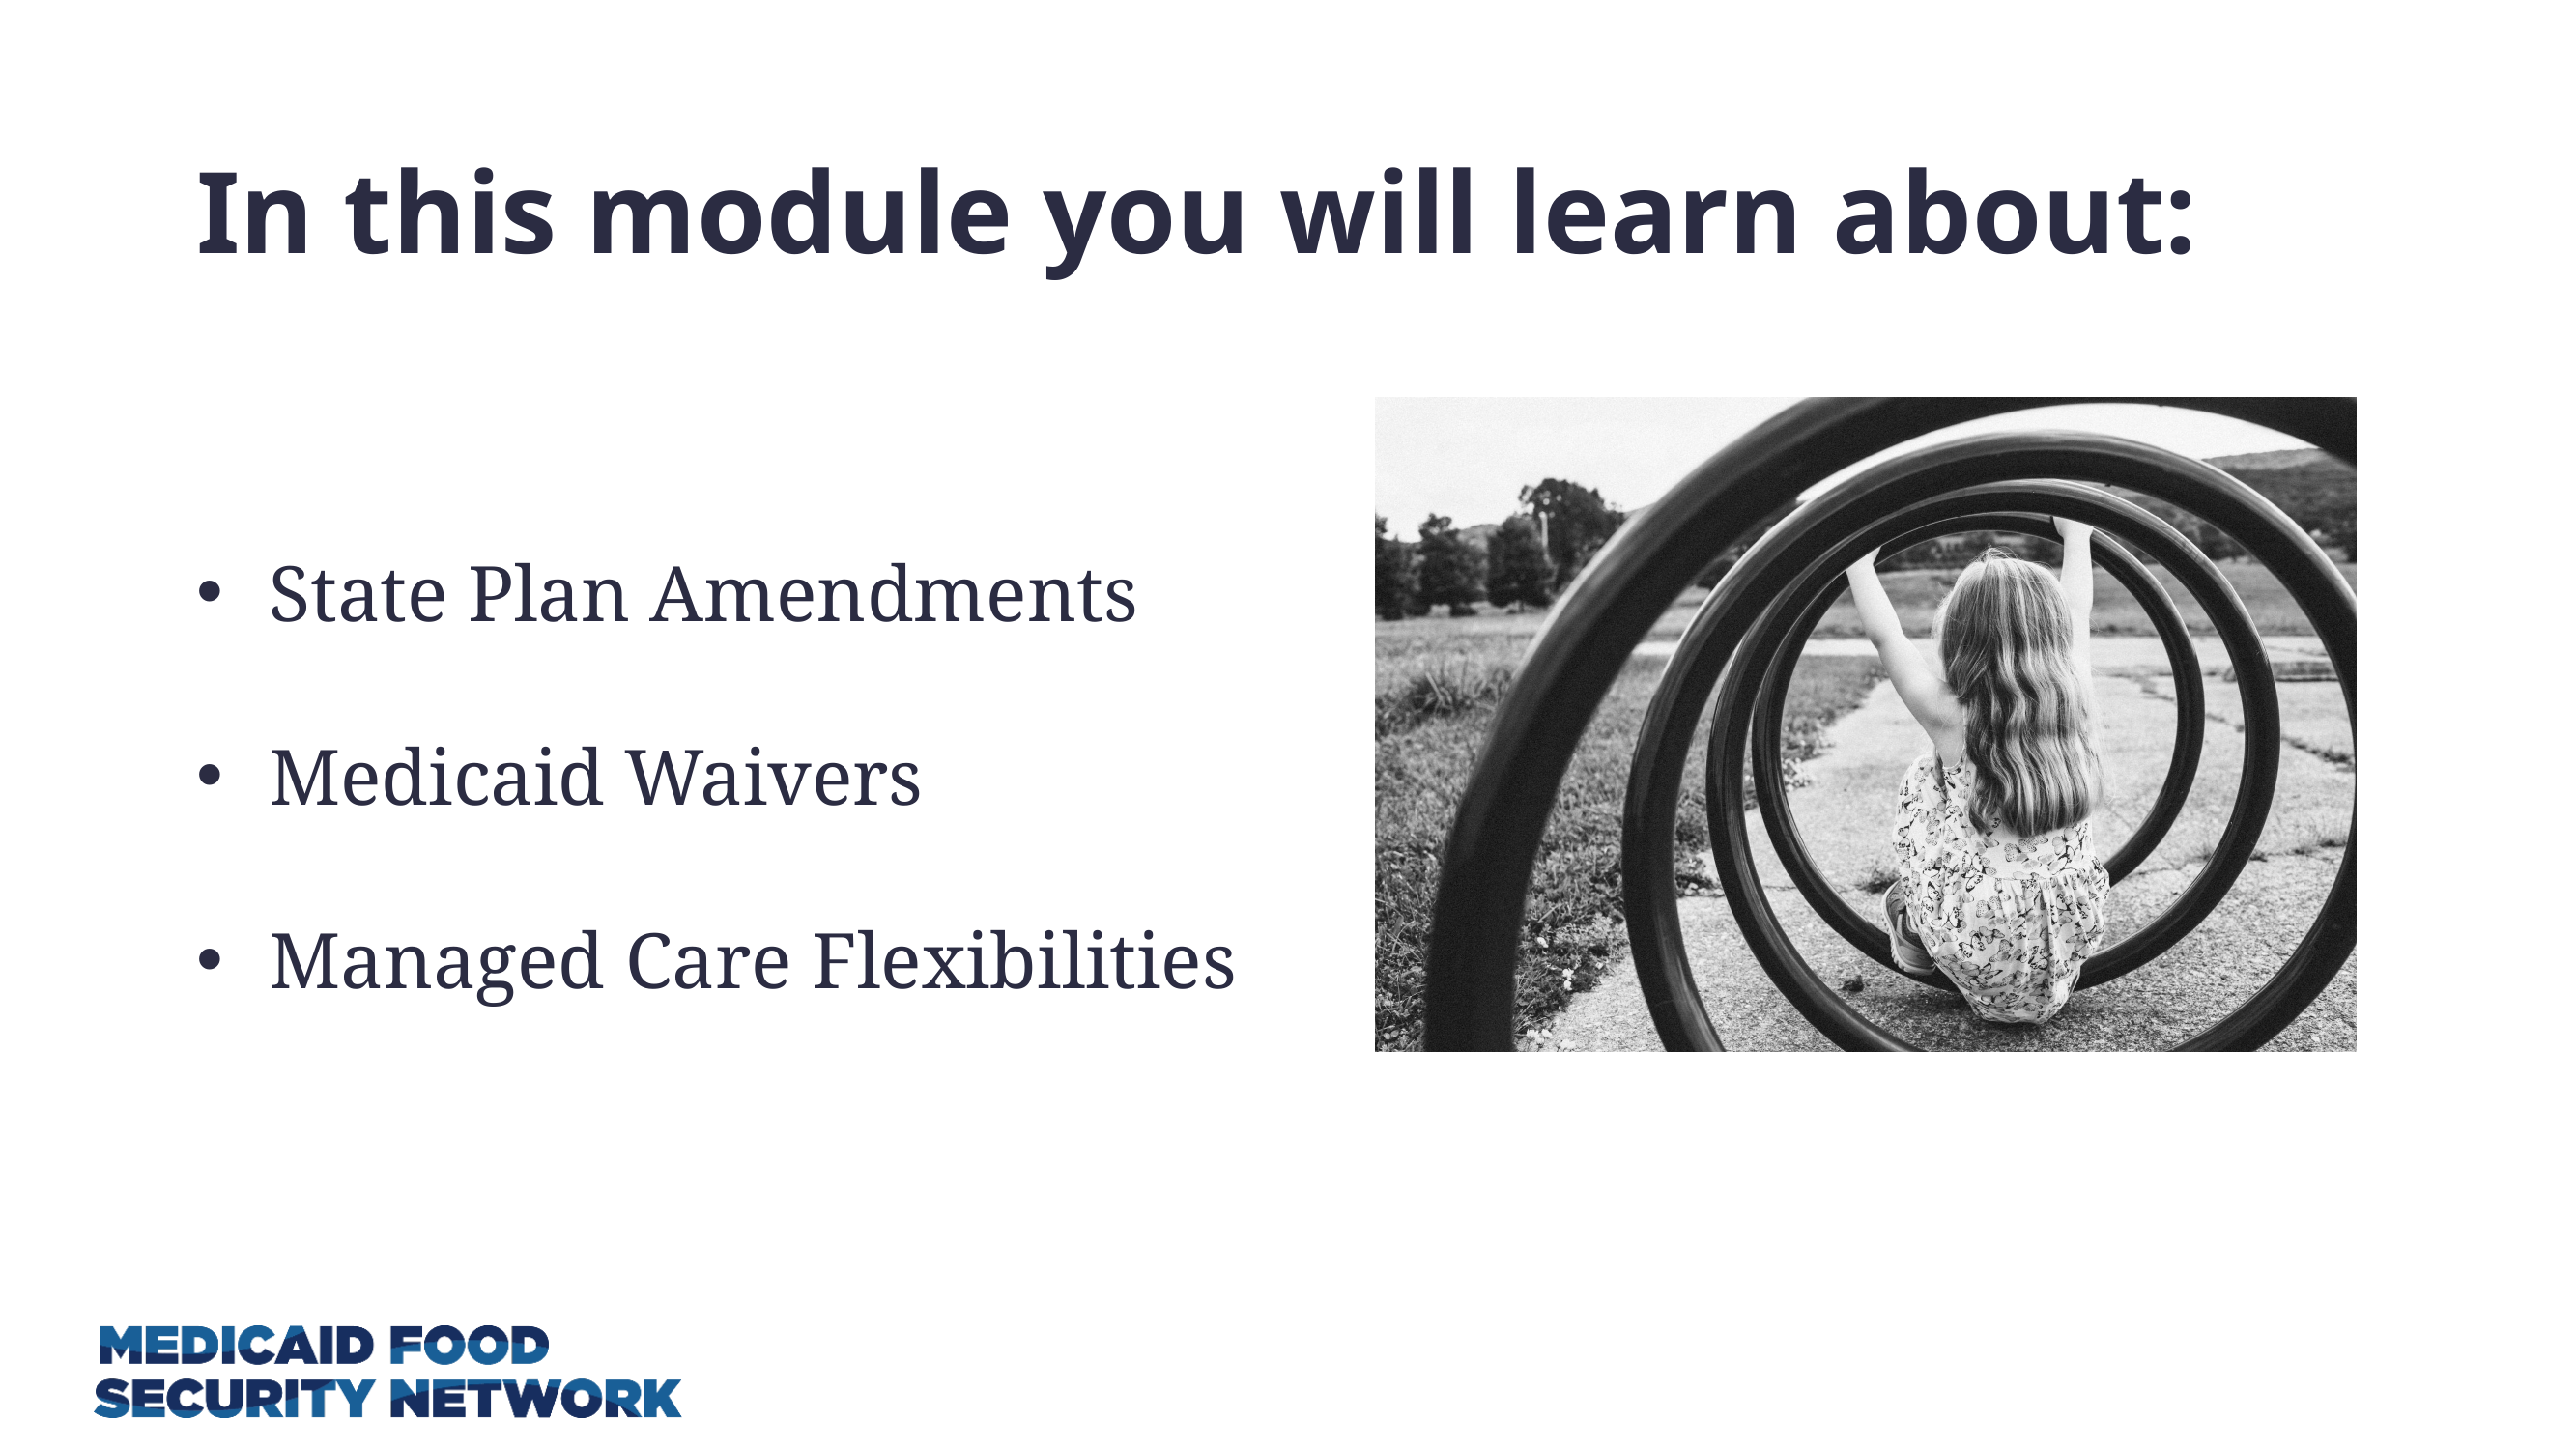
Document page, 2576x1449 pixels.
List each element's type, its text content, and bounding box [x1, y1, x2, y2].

picture [1375, 397, 2357, 1052]
title In this module you will learn about: [177, 76, 2399, 357]
picture [94, 1325, 682, 1418]
list State Plan Amendments Medicaid Waivers Managed Care Flexibilities [177, 442, 2399, 1363]
